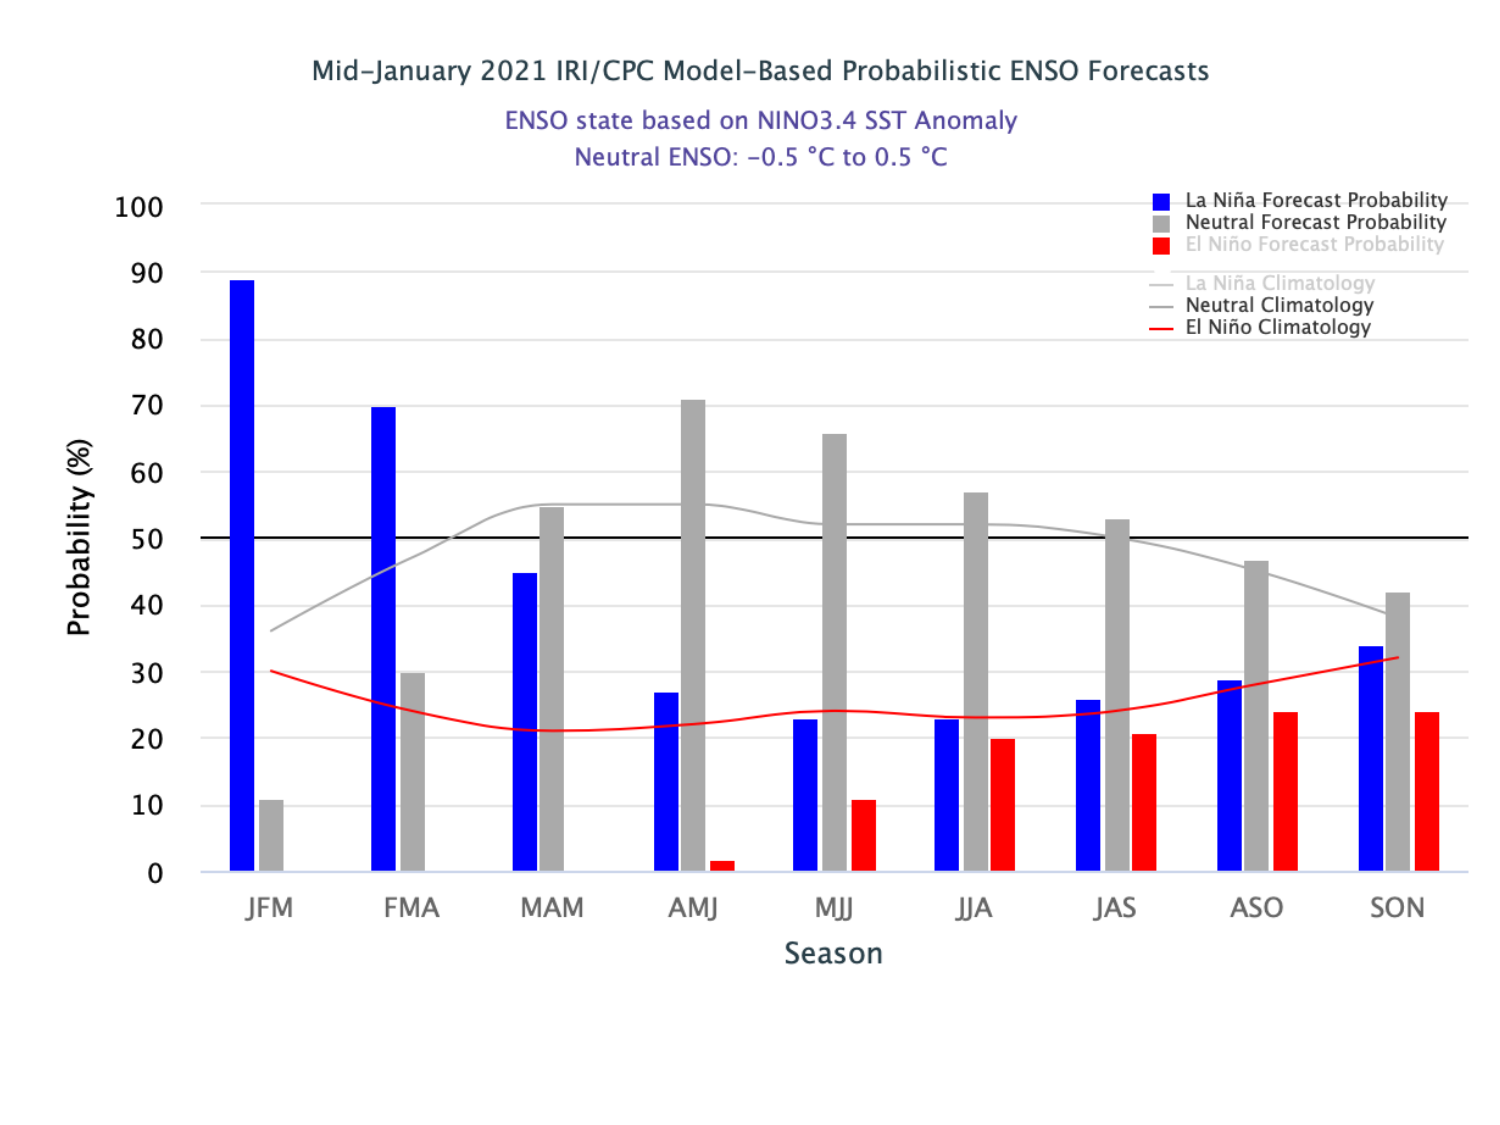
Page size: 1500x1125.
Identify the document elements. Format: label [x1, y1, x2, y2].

picture [29, 29, 1493, 1006]
